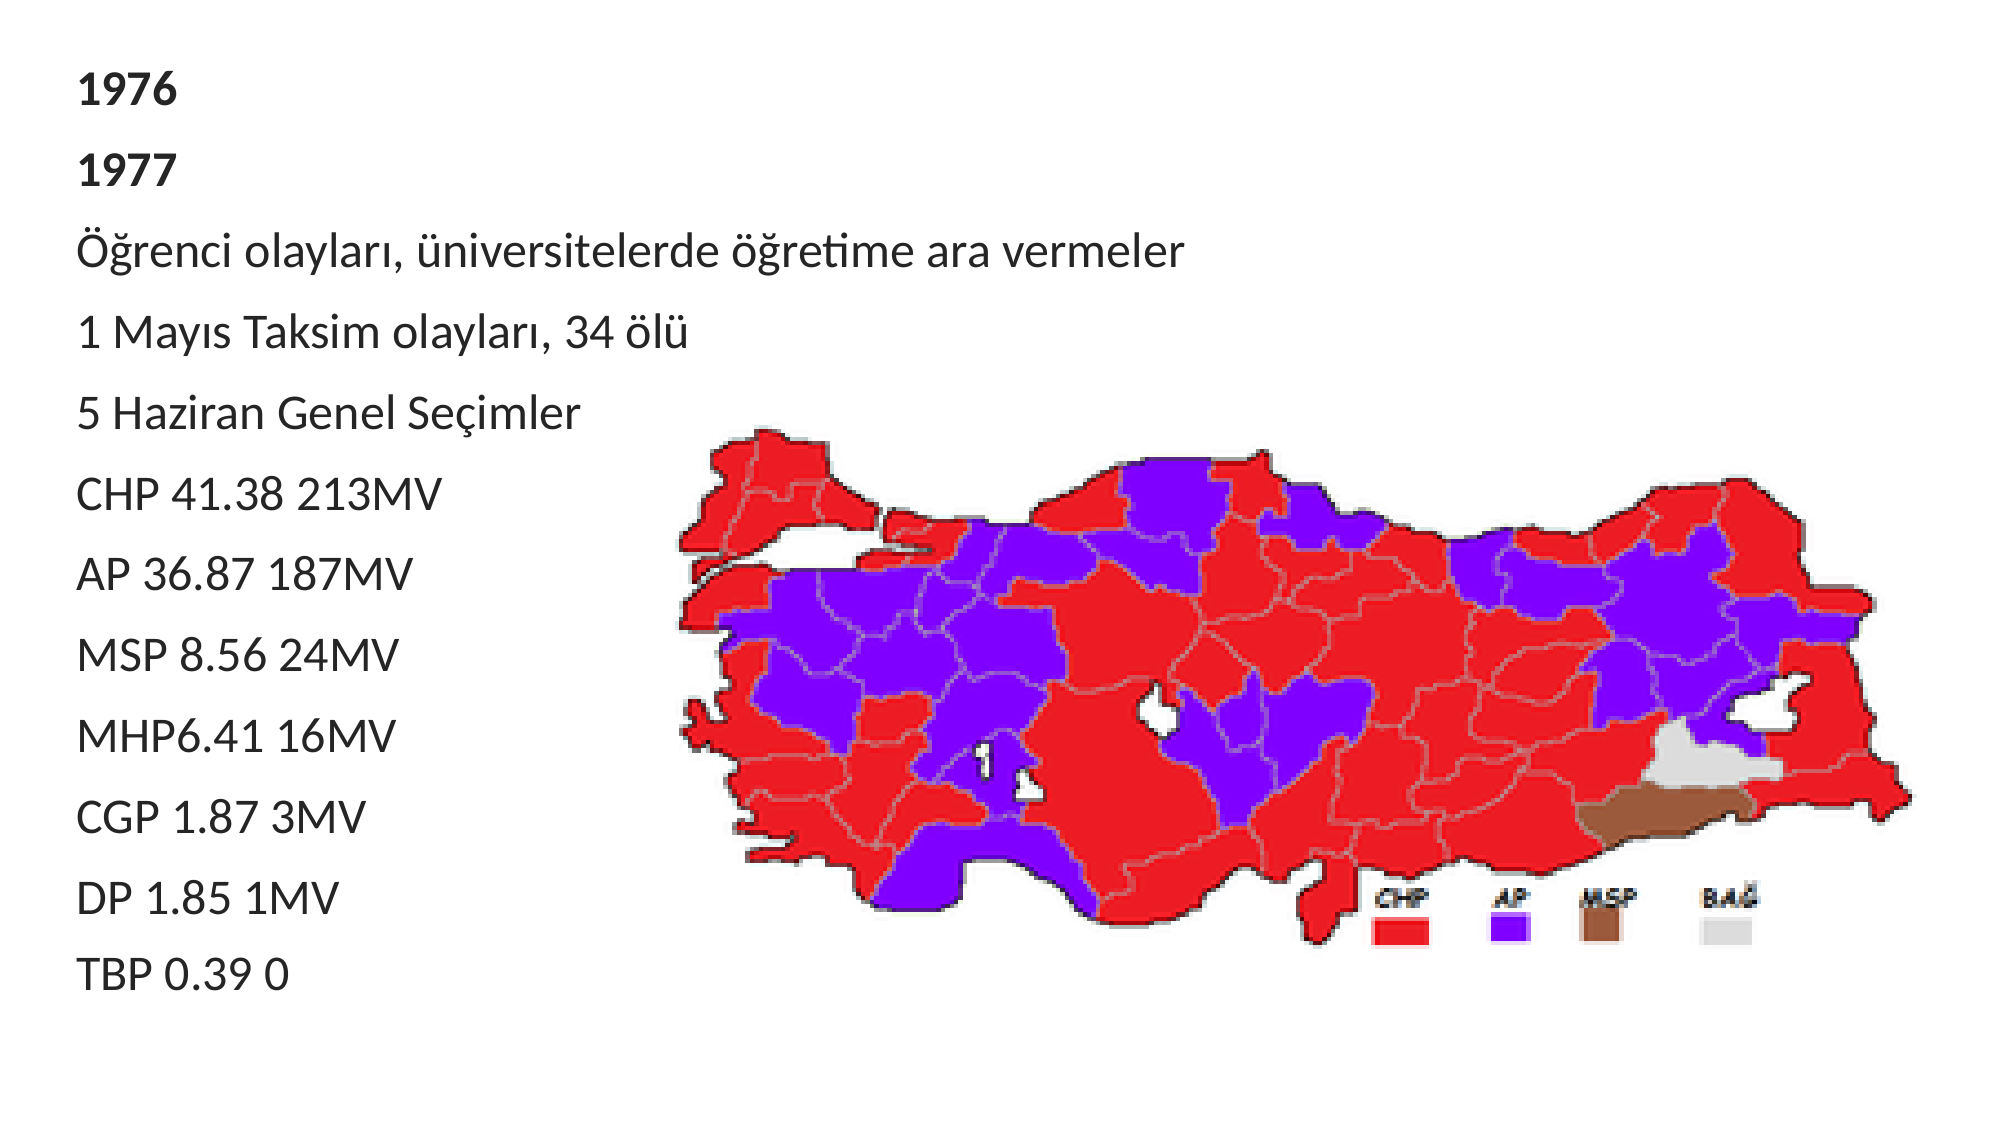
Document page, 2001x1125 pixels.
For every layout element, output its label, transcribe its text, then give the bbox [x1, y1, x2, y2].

text_box 1976 1977 Öğrenci olayları, üniversitelerde öğretime ara vermeler 1 Mayıs Taksim olayları, 34 ölü 5 Haziran Genel Seçimler CHP 41.38 213MV AP 36.87 187MV MSP 8.56 24MV MHP6.41 16MV CGP 1.87 3MV DP 1.85 1MV TBP 0.39 0 [61, 44, 1937, 1009]
picture [674, 421, 1917, 958]
